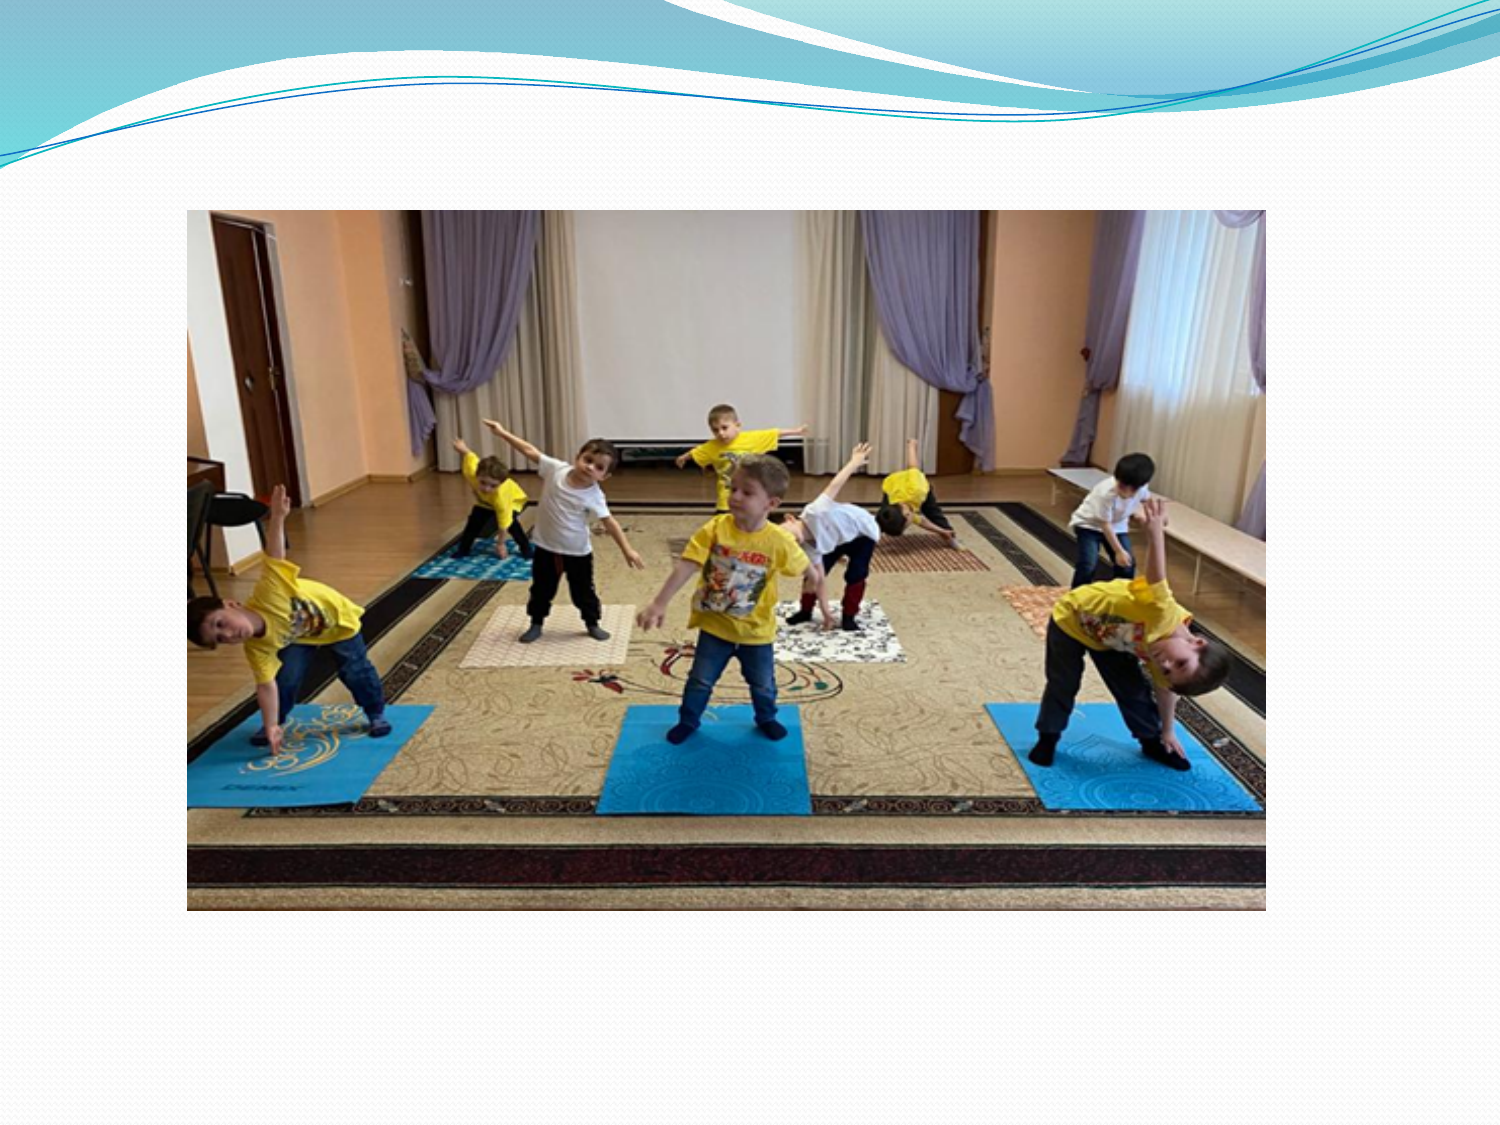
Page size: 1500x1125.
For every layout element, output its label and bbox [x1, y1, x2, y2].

picture [187, 210, 1266, 912]
